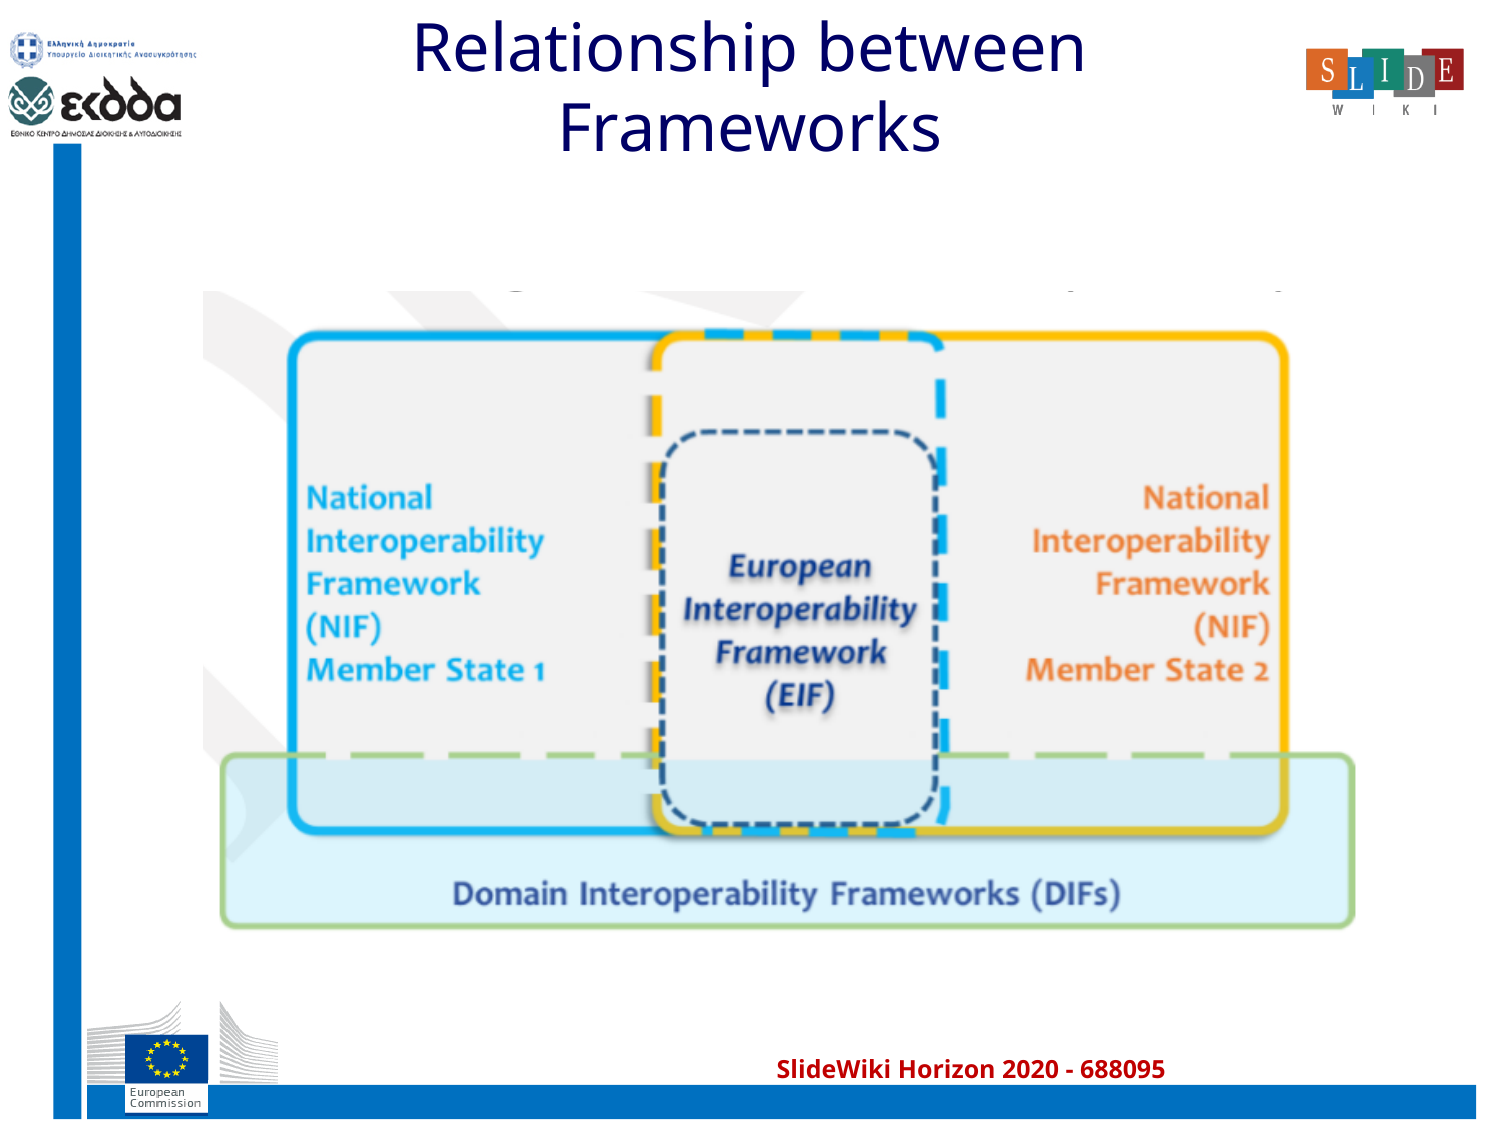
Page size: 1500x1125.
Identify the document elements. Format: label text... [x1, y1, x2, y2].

picture [1293, 34, 1474, 132]
picture [0, 29, 204, 143]
title Relationship between Frameworks [194, 54, 1306, 173]
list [202, 290, 1379, 941]
picture [87, 1001, 278, 1116]
